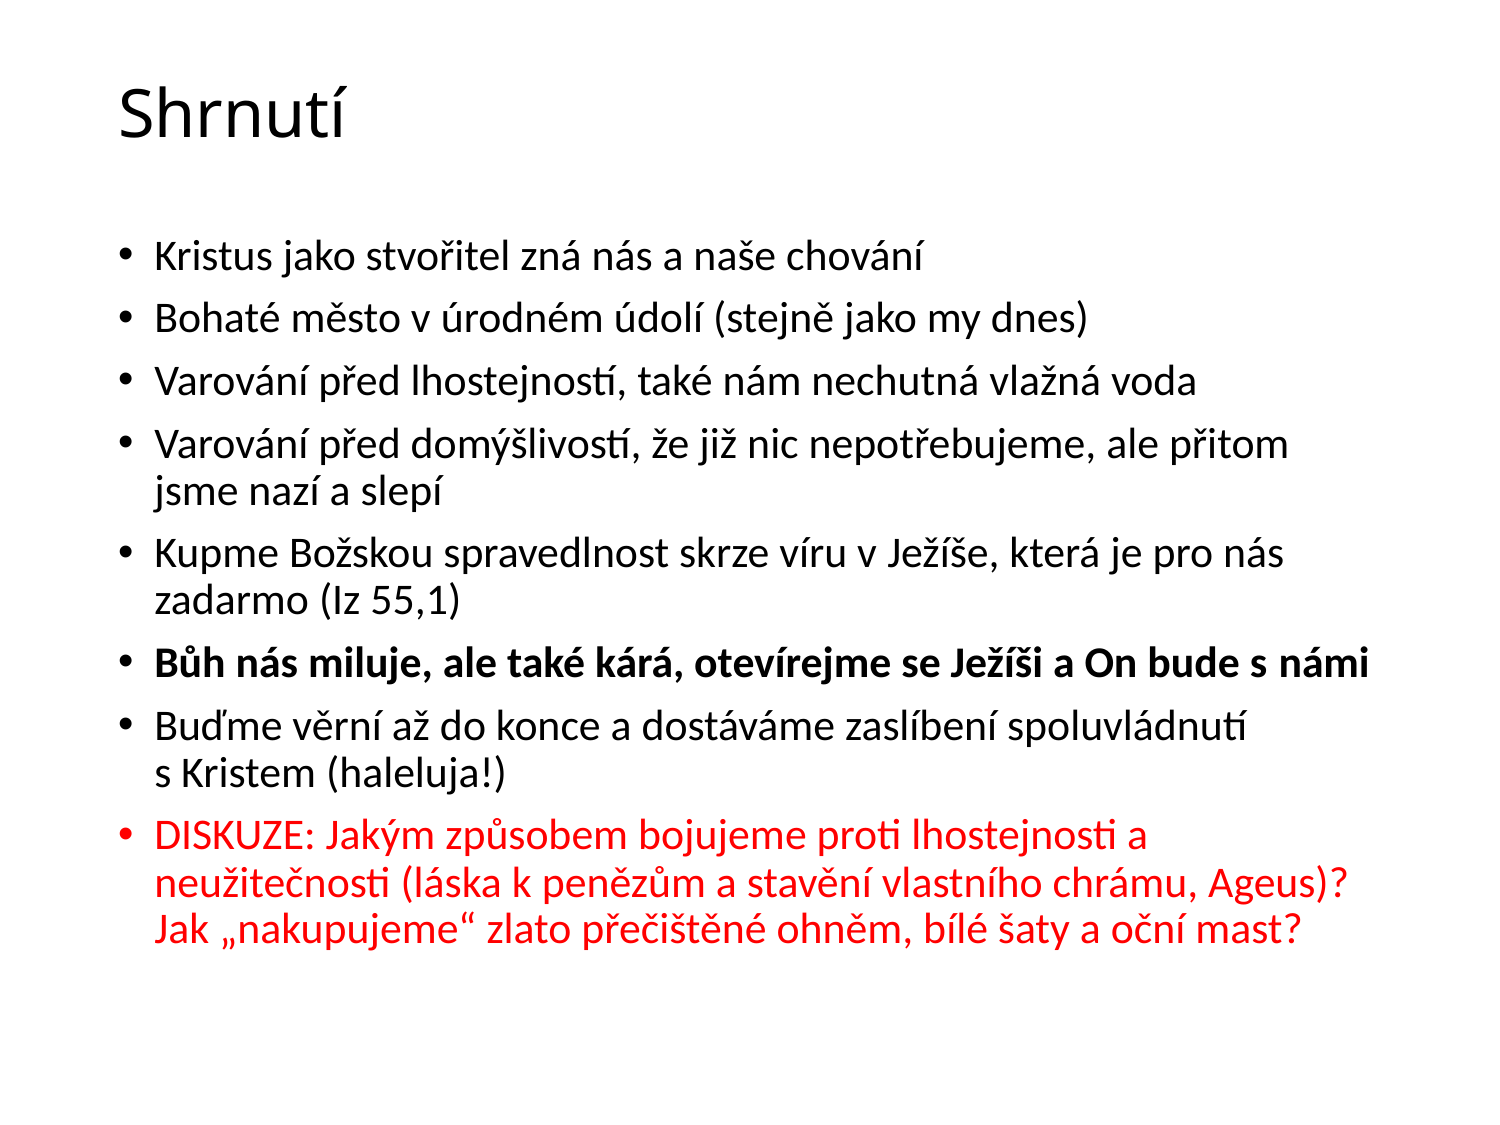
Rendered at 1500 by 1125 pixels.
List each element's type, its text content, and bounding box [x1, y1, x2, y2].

list Kristus jako stvořitel zná nás a naše chování Bohaté město v úrodném údolí (stejně jako my dnes) Varování před lhostejností, také nám nechutná vlažná voda Varování před domýšlivostí, že již nic nepotřebujeme, ale přitom jsme nazí a slepí Kupme Božskou spravedlnost skrze víru v Ježíše, která je pro nás zadarmo (Iz 55,1) Bůh nás miluje, ale také kárá, otevírejme se Ježíši a On bude s námi Buďme věrní až do konce a dostáváme zaslíbení spoluvládnutí s Kristem (haleluja!) DISKUZE: Jakým způsobem bojujeme proti lhostejnosti a neužitečnosti (láska k penězům a stavění vlastního chrámu, Ageus)? Jak „nakupujeme“ zlato přečištěné ohněm, bílé šaty a oční mast? [103, 224, 1397, 1014]
title Shrnutí [103, 7, 1397, 224]
